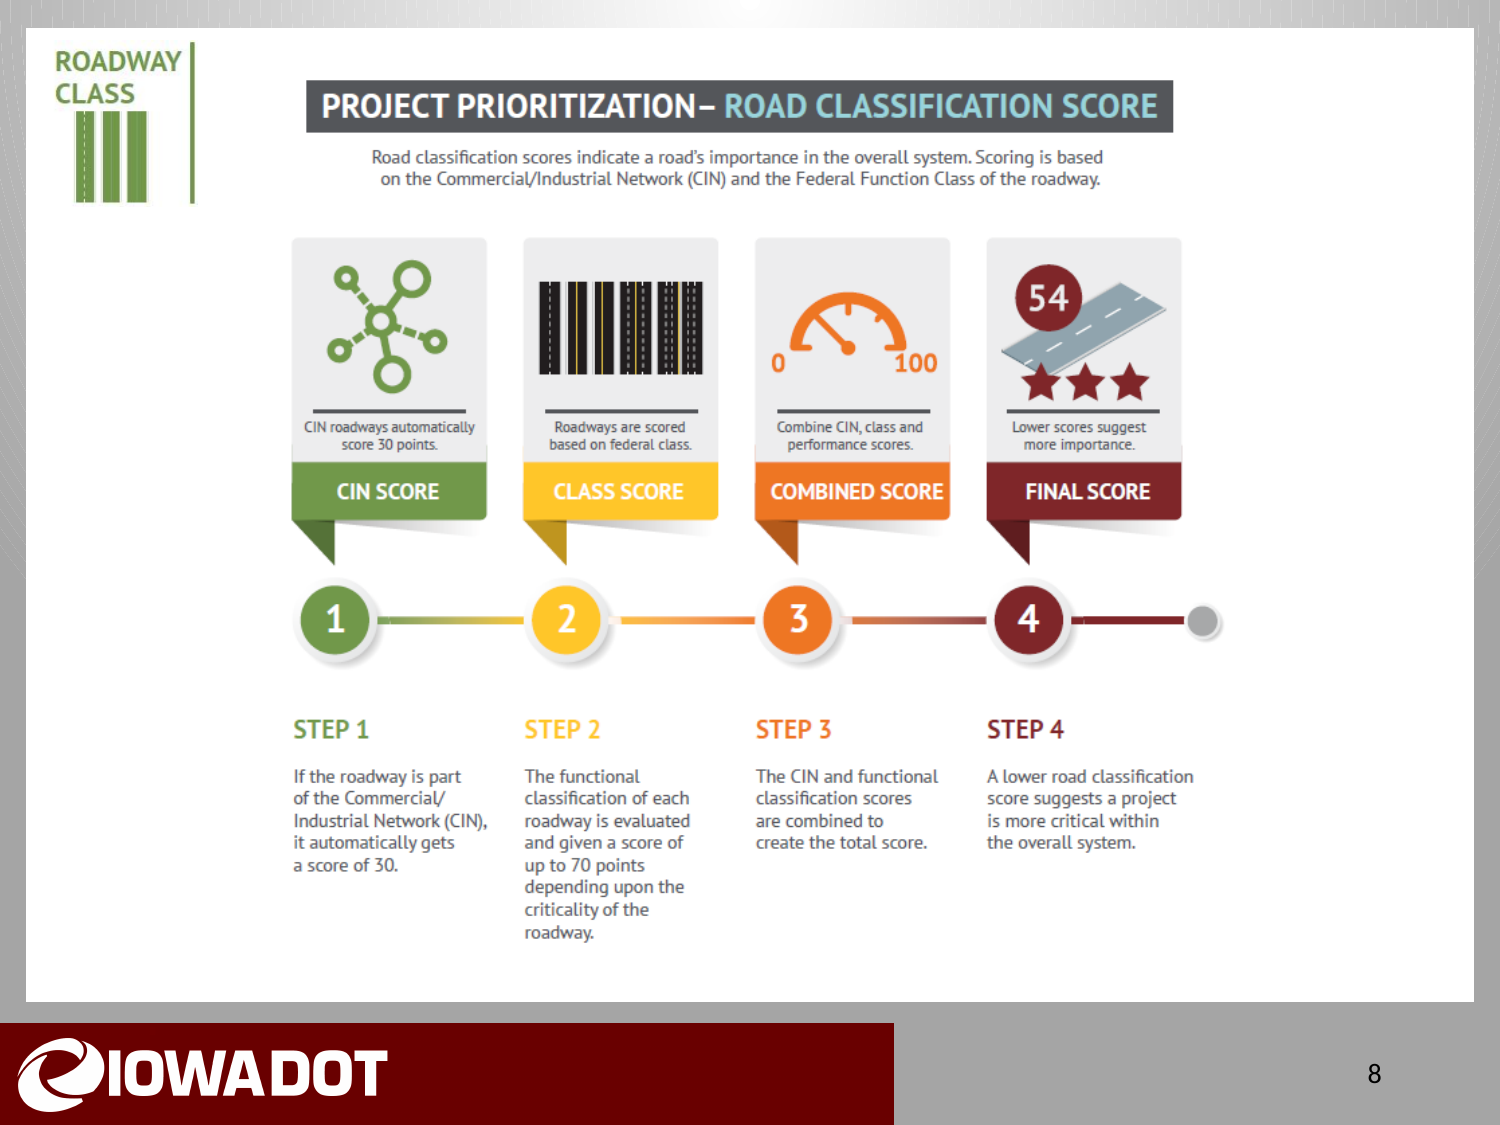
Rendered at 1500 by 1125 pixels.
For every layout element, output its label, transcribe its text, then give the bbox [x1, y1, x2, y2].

slide_number 8 [1059, 1042, 1397, 1103]
picture [25, 28, 1474, 1002]
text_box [0, 1023, 894, 1125]
